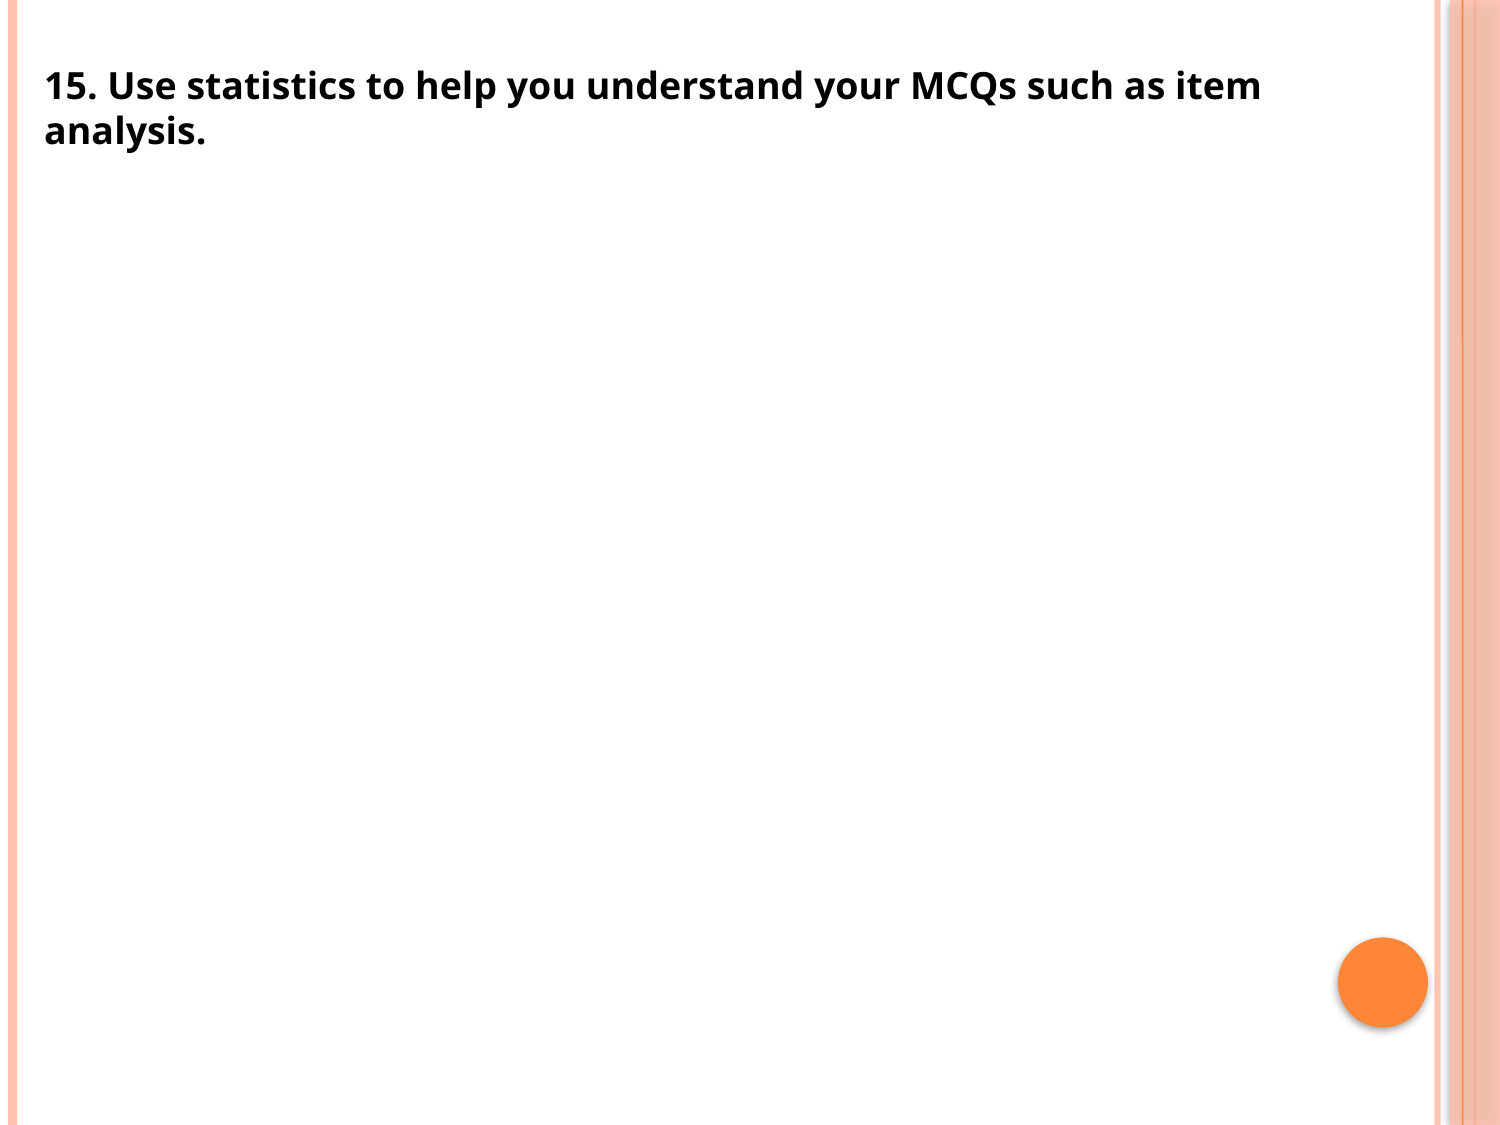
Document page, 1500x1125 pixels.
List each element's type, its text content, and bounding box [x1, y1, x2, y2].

text_box 15. Use statistics to help you understand your MCQs such as item analysis. [29, 54, 1424, 385]
